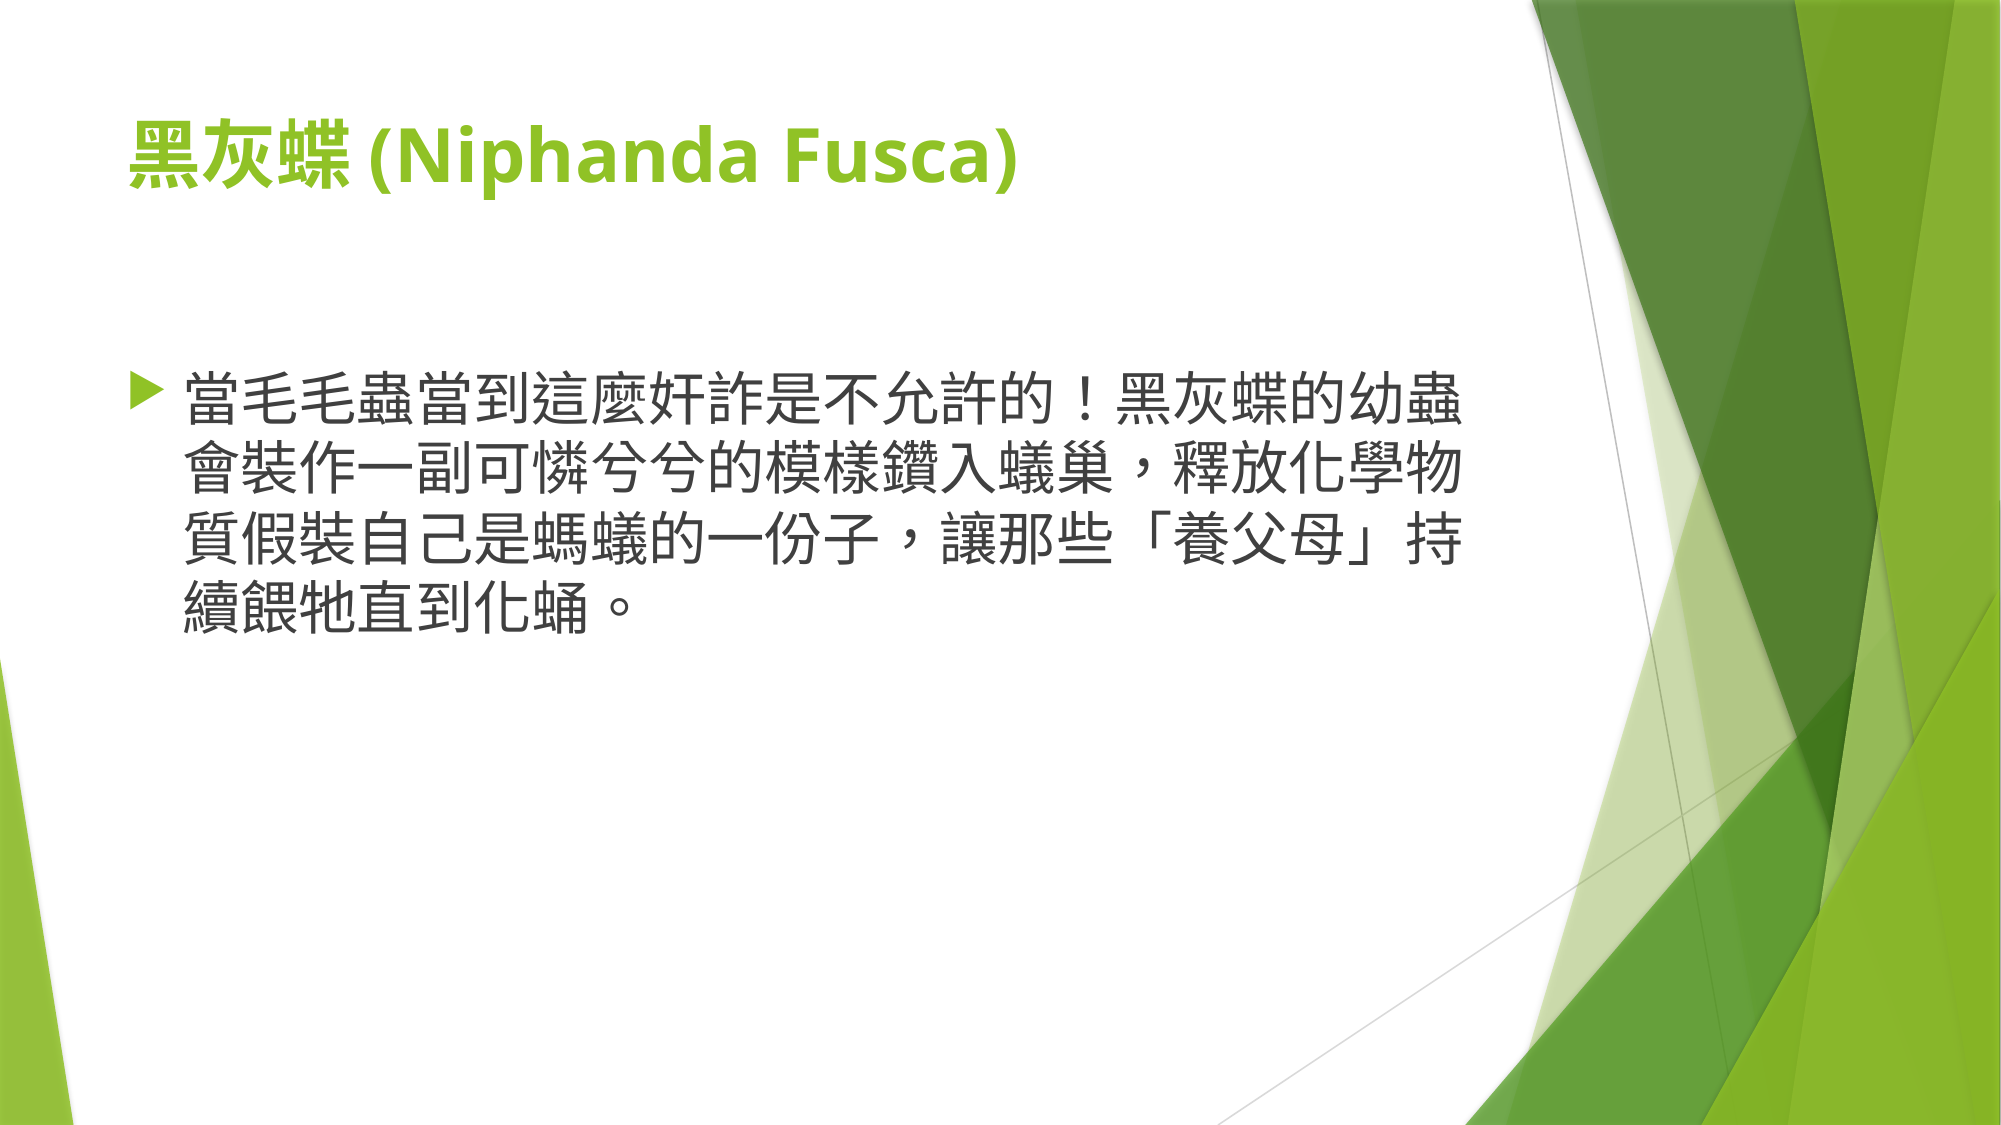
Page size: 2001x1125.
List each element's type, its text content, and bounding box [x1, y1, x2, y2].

title 黑灰蝶(Niphanda Fusca) [111, 99, 1522, 317]
list 當毛毛蟲當到這麼奸詐是不允許的！黑灰蝶的幼蟲會裝作一副可憐兮兮的模樣鑽入蟻巢，釋放化學物質假裝自己是螞蟻的一份子，讓那些「養父母」持續餵牠直到化蛹。 [111, 354, 1522, 992]
